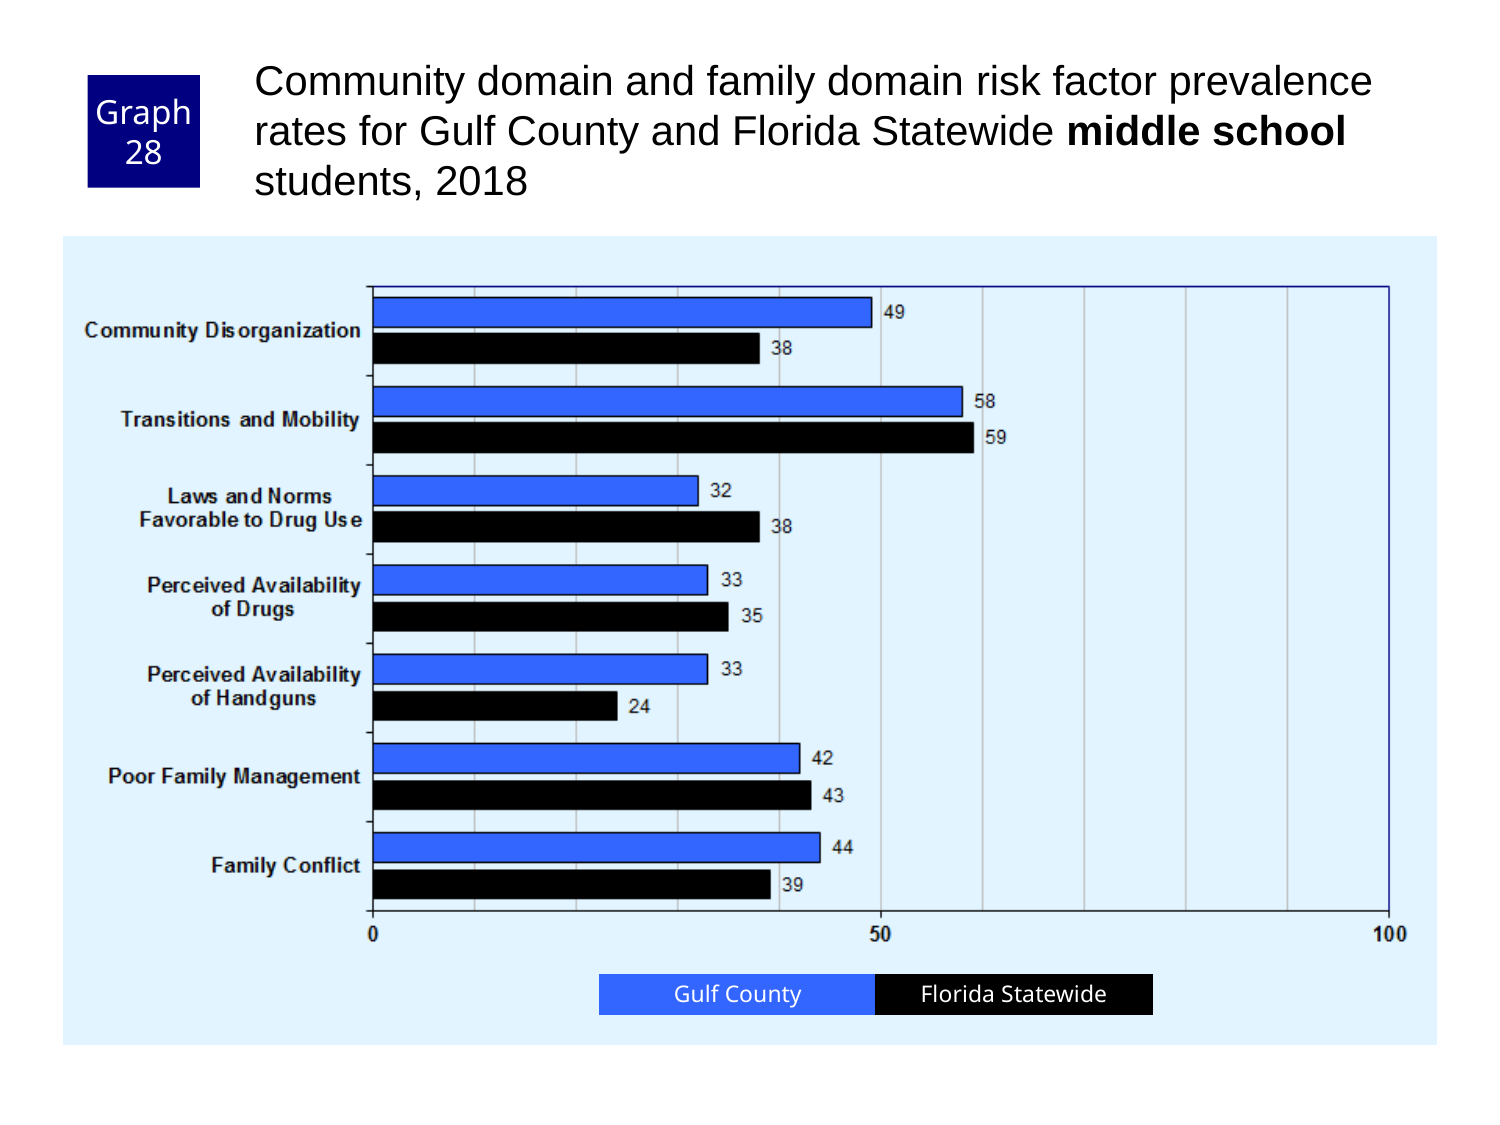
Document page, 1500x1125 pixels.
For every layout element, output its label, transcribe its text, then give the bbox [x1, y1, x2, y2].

text_box Graph 28 [87, 75, 200, 188]
text_box Community domain and family domain risk factor prevalence rates for Gulf County and Florida Statewide middle school students, 2018 [249, 50, 1438, 175]
picture [62, 236, 1437, 1046]
